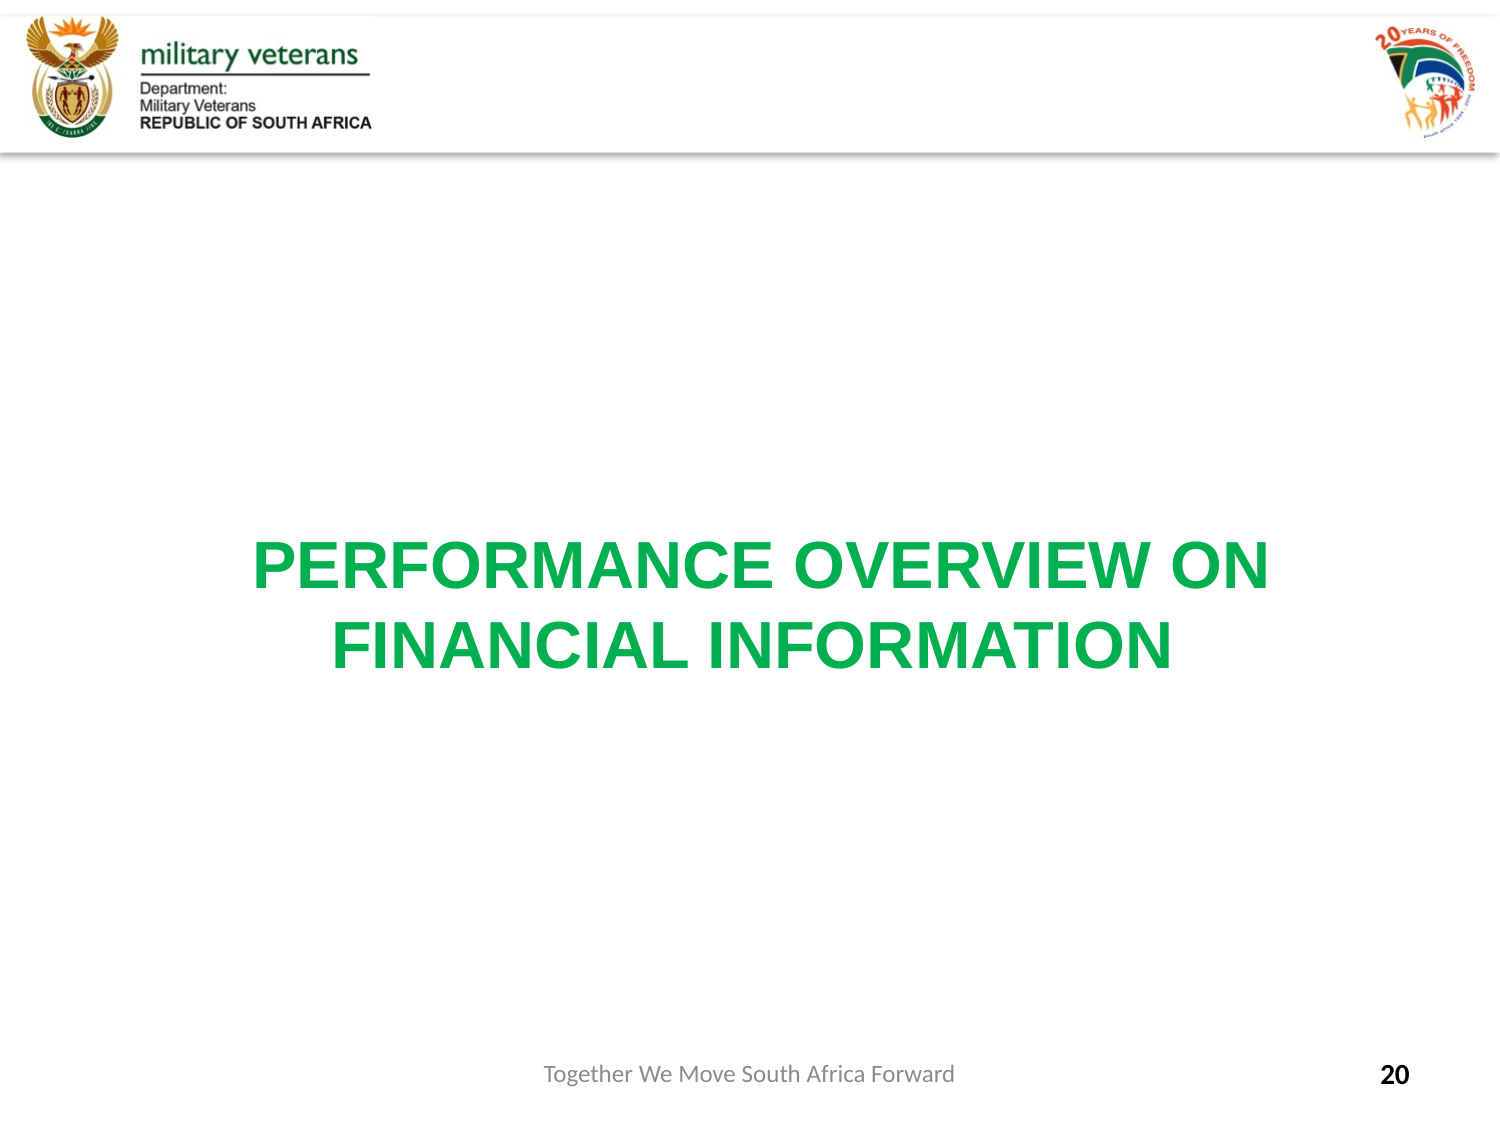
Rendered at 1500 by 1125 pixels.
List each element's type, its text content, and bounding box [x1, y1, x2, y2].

slide_number 20 [1074, 1042, 1425, 1103]
text_box PERFORMANCE OVERVIEW ON FINANCIAL INFORMATION [236, 514, 1287, 690]
footer Together We Move South Africa Forward [512, 1042, 988, 1103]
picture [1375, 26, 1475, 139]
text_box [0, 16, 1500, 153]
